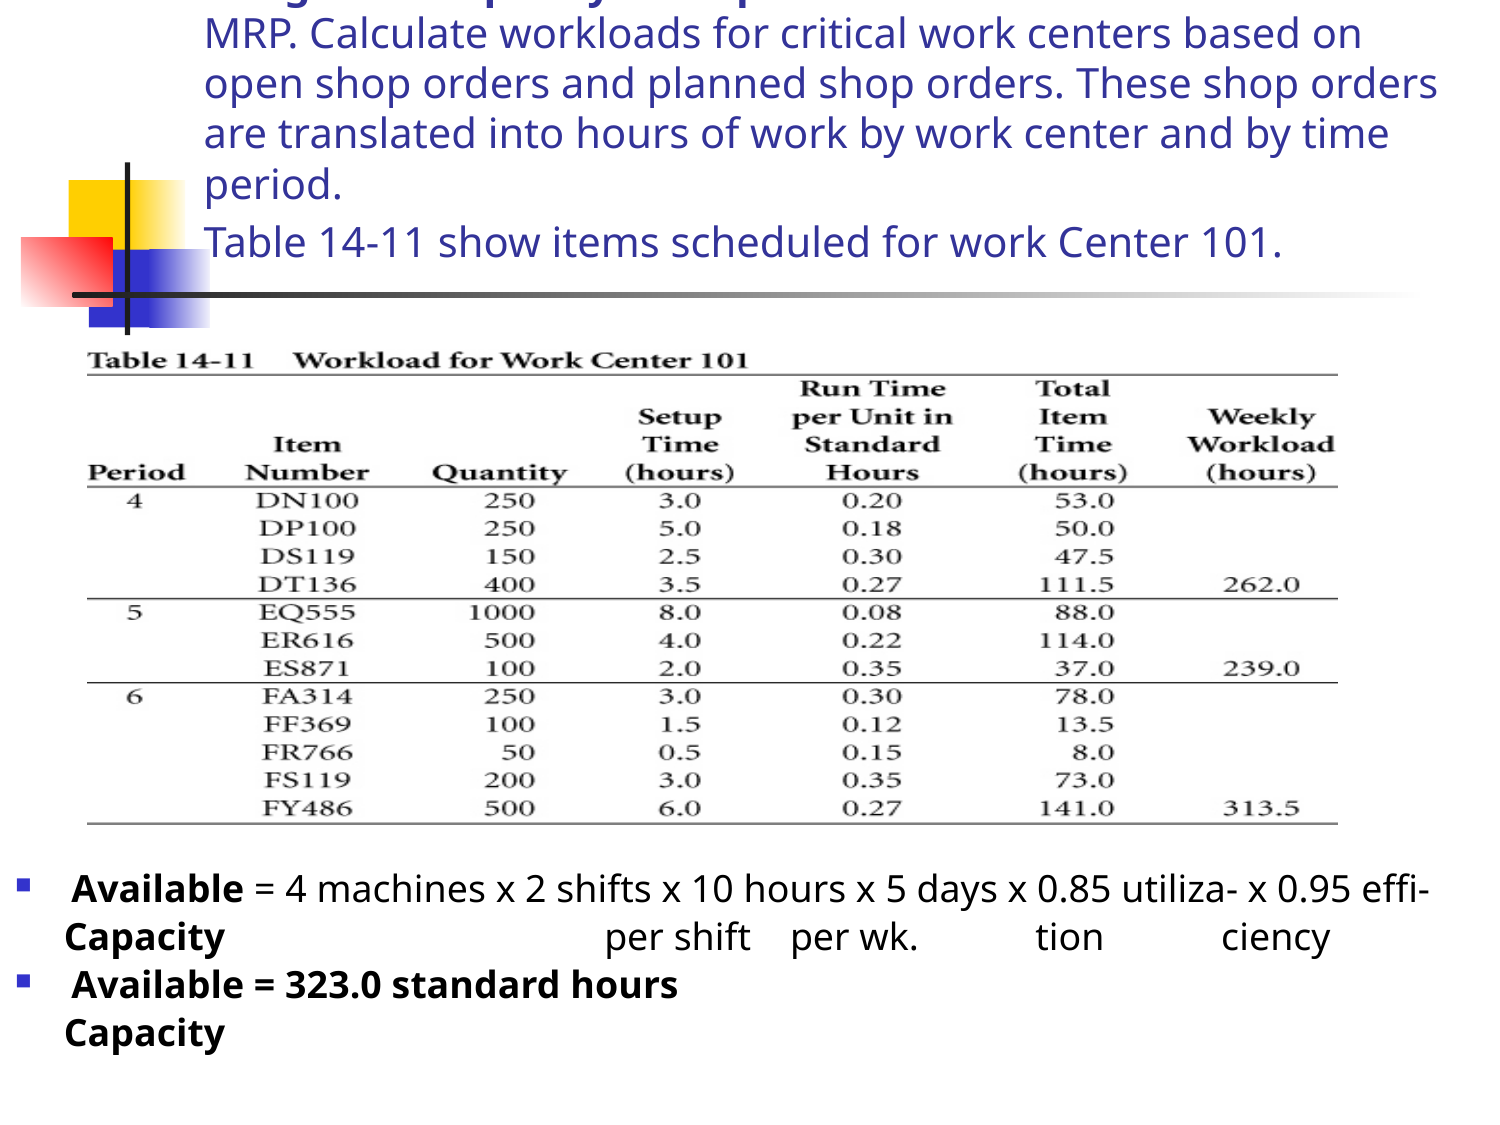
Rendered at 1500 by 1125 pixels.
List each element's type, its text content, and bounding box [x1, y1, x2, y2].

list Available = 4 machines x 2 shifts x 10 hours x 5 days x 0.85 utiliza- x 0.95 effi- Capacity per shift per wk. tion ciency Available = 323.0 standard hours Capacity [0, 862, 1470, 1125]
picture [87, 349, 1338, 826]
title Rough Cut Capacity Example: The CRP module uses data from MRP. Calculate workloads for critical work centers based on open shop orders and planned shop orders. These shop orders are translated into hours of work by work center and by time period. Table 14-11 show items scheduled for work Center 101. [188, 34, 1468, 276]
